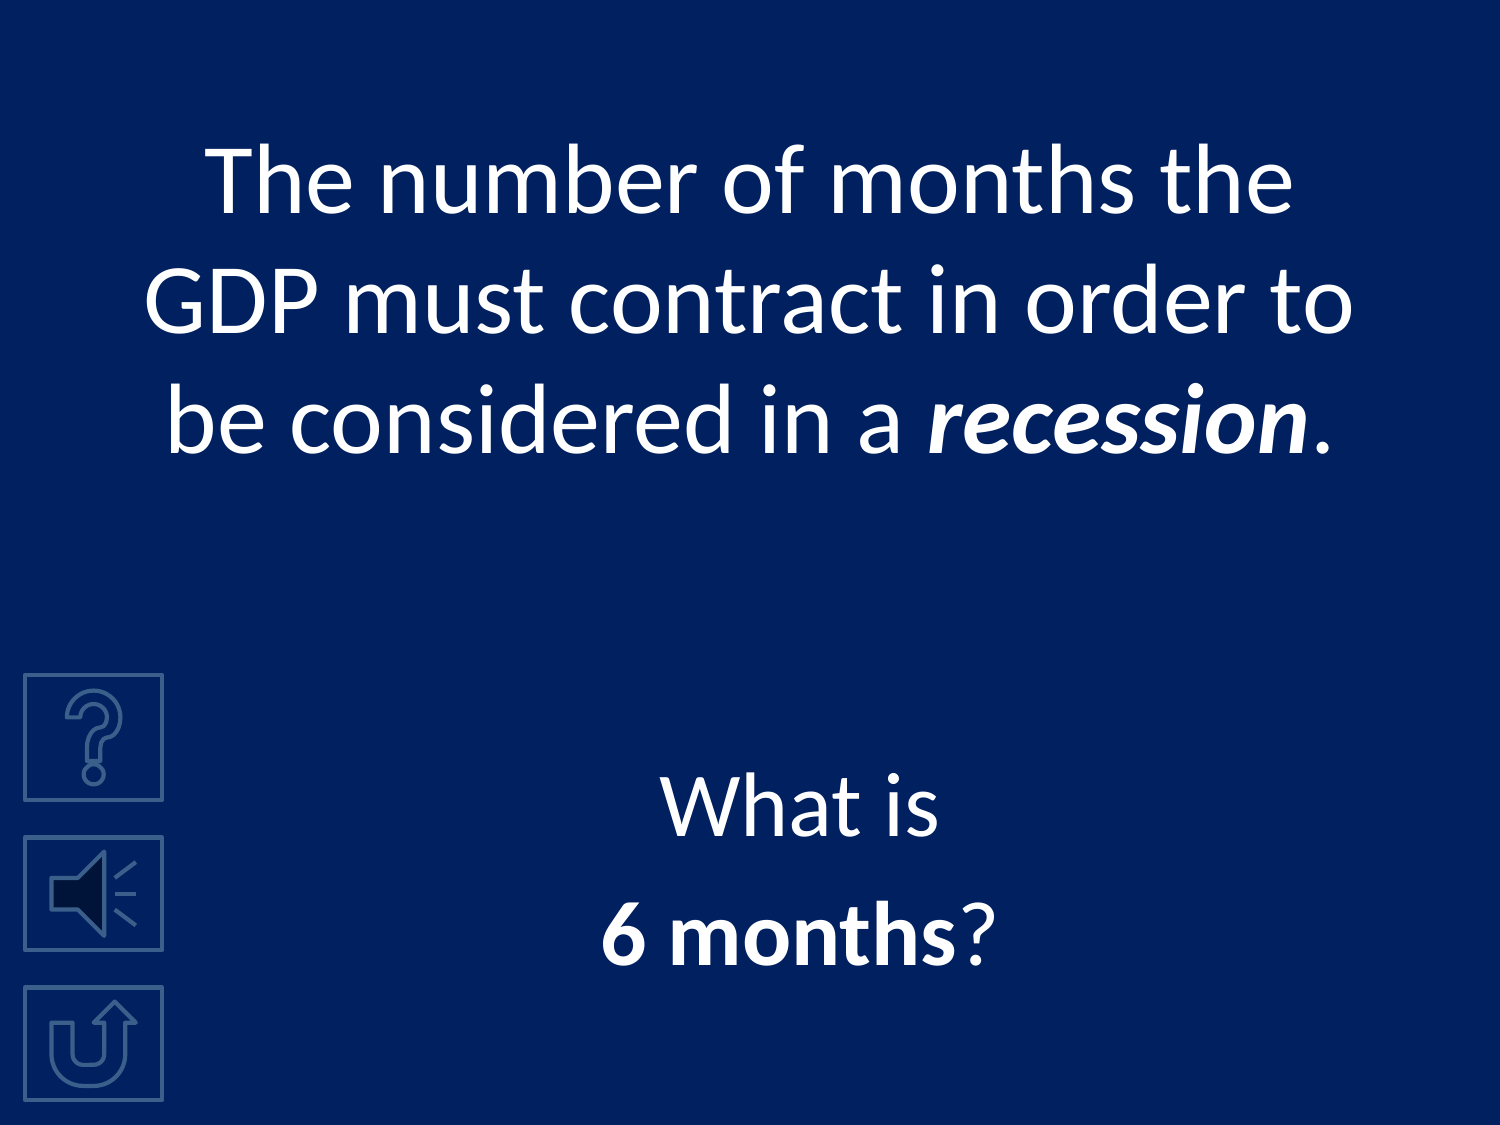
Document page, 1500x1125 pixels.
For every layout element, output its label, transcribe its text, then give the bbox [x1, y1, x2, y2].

subtitle What is 6 months? [150, 737, 1450, 1063]
text_box [23, 673, 164, 802]
title The number of months the GDP must contract in order to be considered in a recession. [112, 37, 1388, 550]
text_box [23, 985, 164, 1102]
text_box [23, 835, 164, 952]
